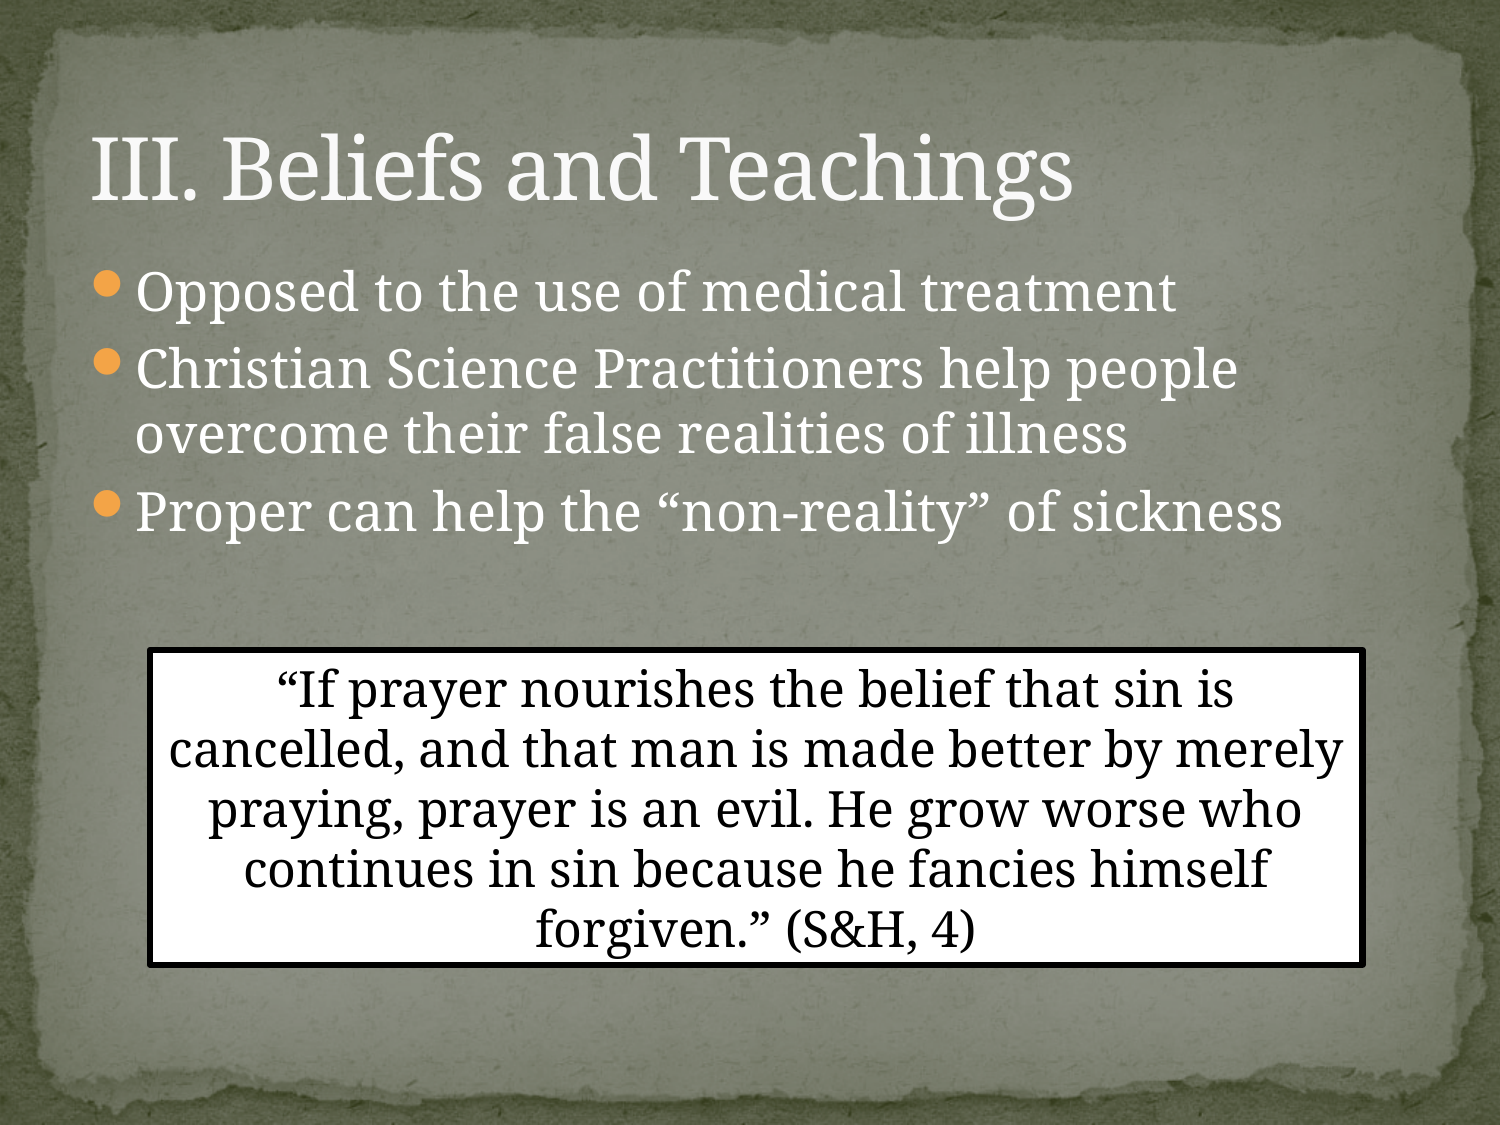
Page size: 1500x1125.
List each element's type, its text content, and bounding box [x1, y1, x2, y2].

text_box “If prayer nourishes the belief that sin is cancelled, and that man is made better by merely praying, prayer is an evil. He grow worse who continues in sin because he fancies himself forgiven.” (S&H, 4) [147, 647, 1366, 968]
title III. Beliefs and Teachings [74, 24, 1425, 225]
list Opposed to the use of medical treatment Christian Science Practitioners help people overcome their false realities of illness Proper can help the “non-reality” of sickness [75, 249, 1425, 1000]
